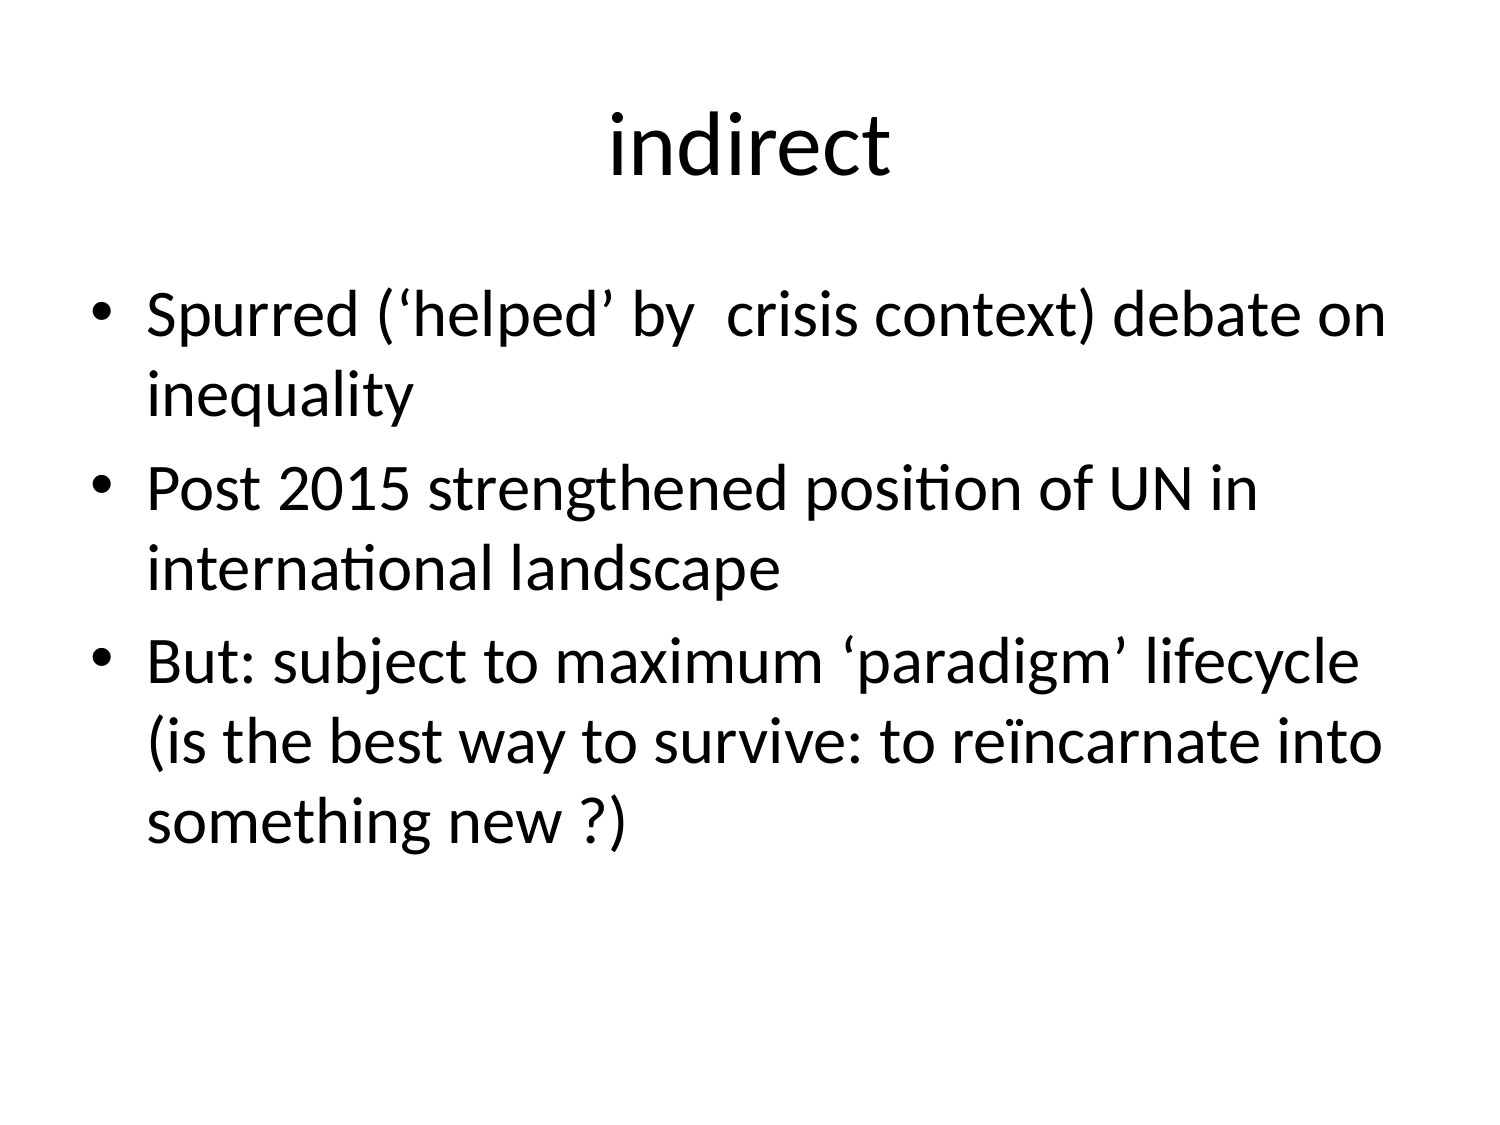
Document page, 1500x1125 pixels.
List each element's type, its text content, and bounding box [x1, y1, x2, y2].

list Spurred (‘helped’ by crisis context) debate on inequality Post 2015 strengthened position of UN in international landscape But: subject to maximum ‘paradigm’ lifecycle (is the best way to survive: to reïncarnate into something new ?) [75, 262, 1425, 1005]
title indirect [75, 45, 1425, 233]
